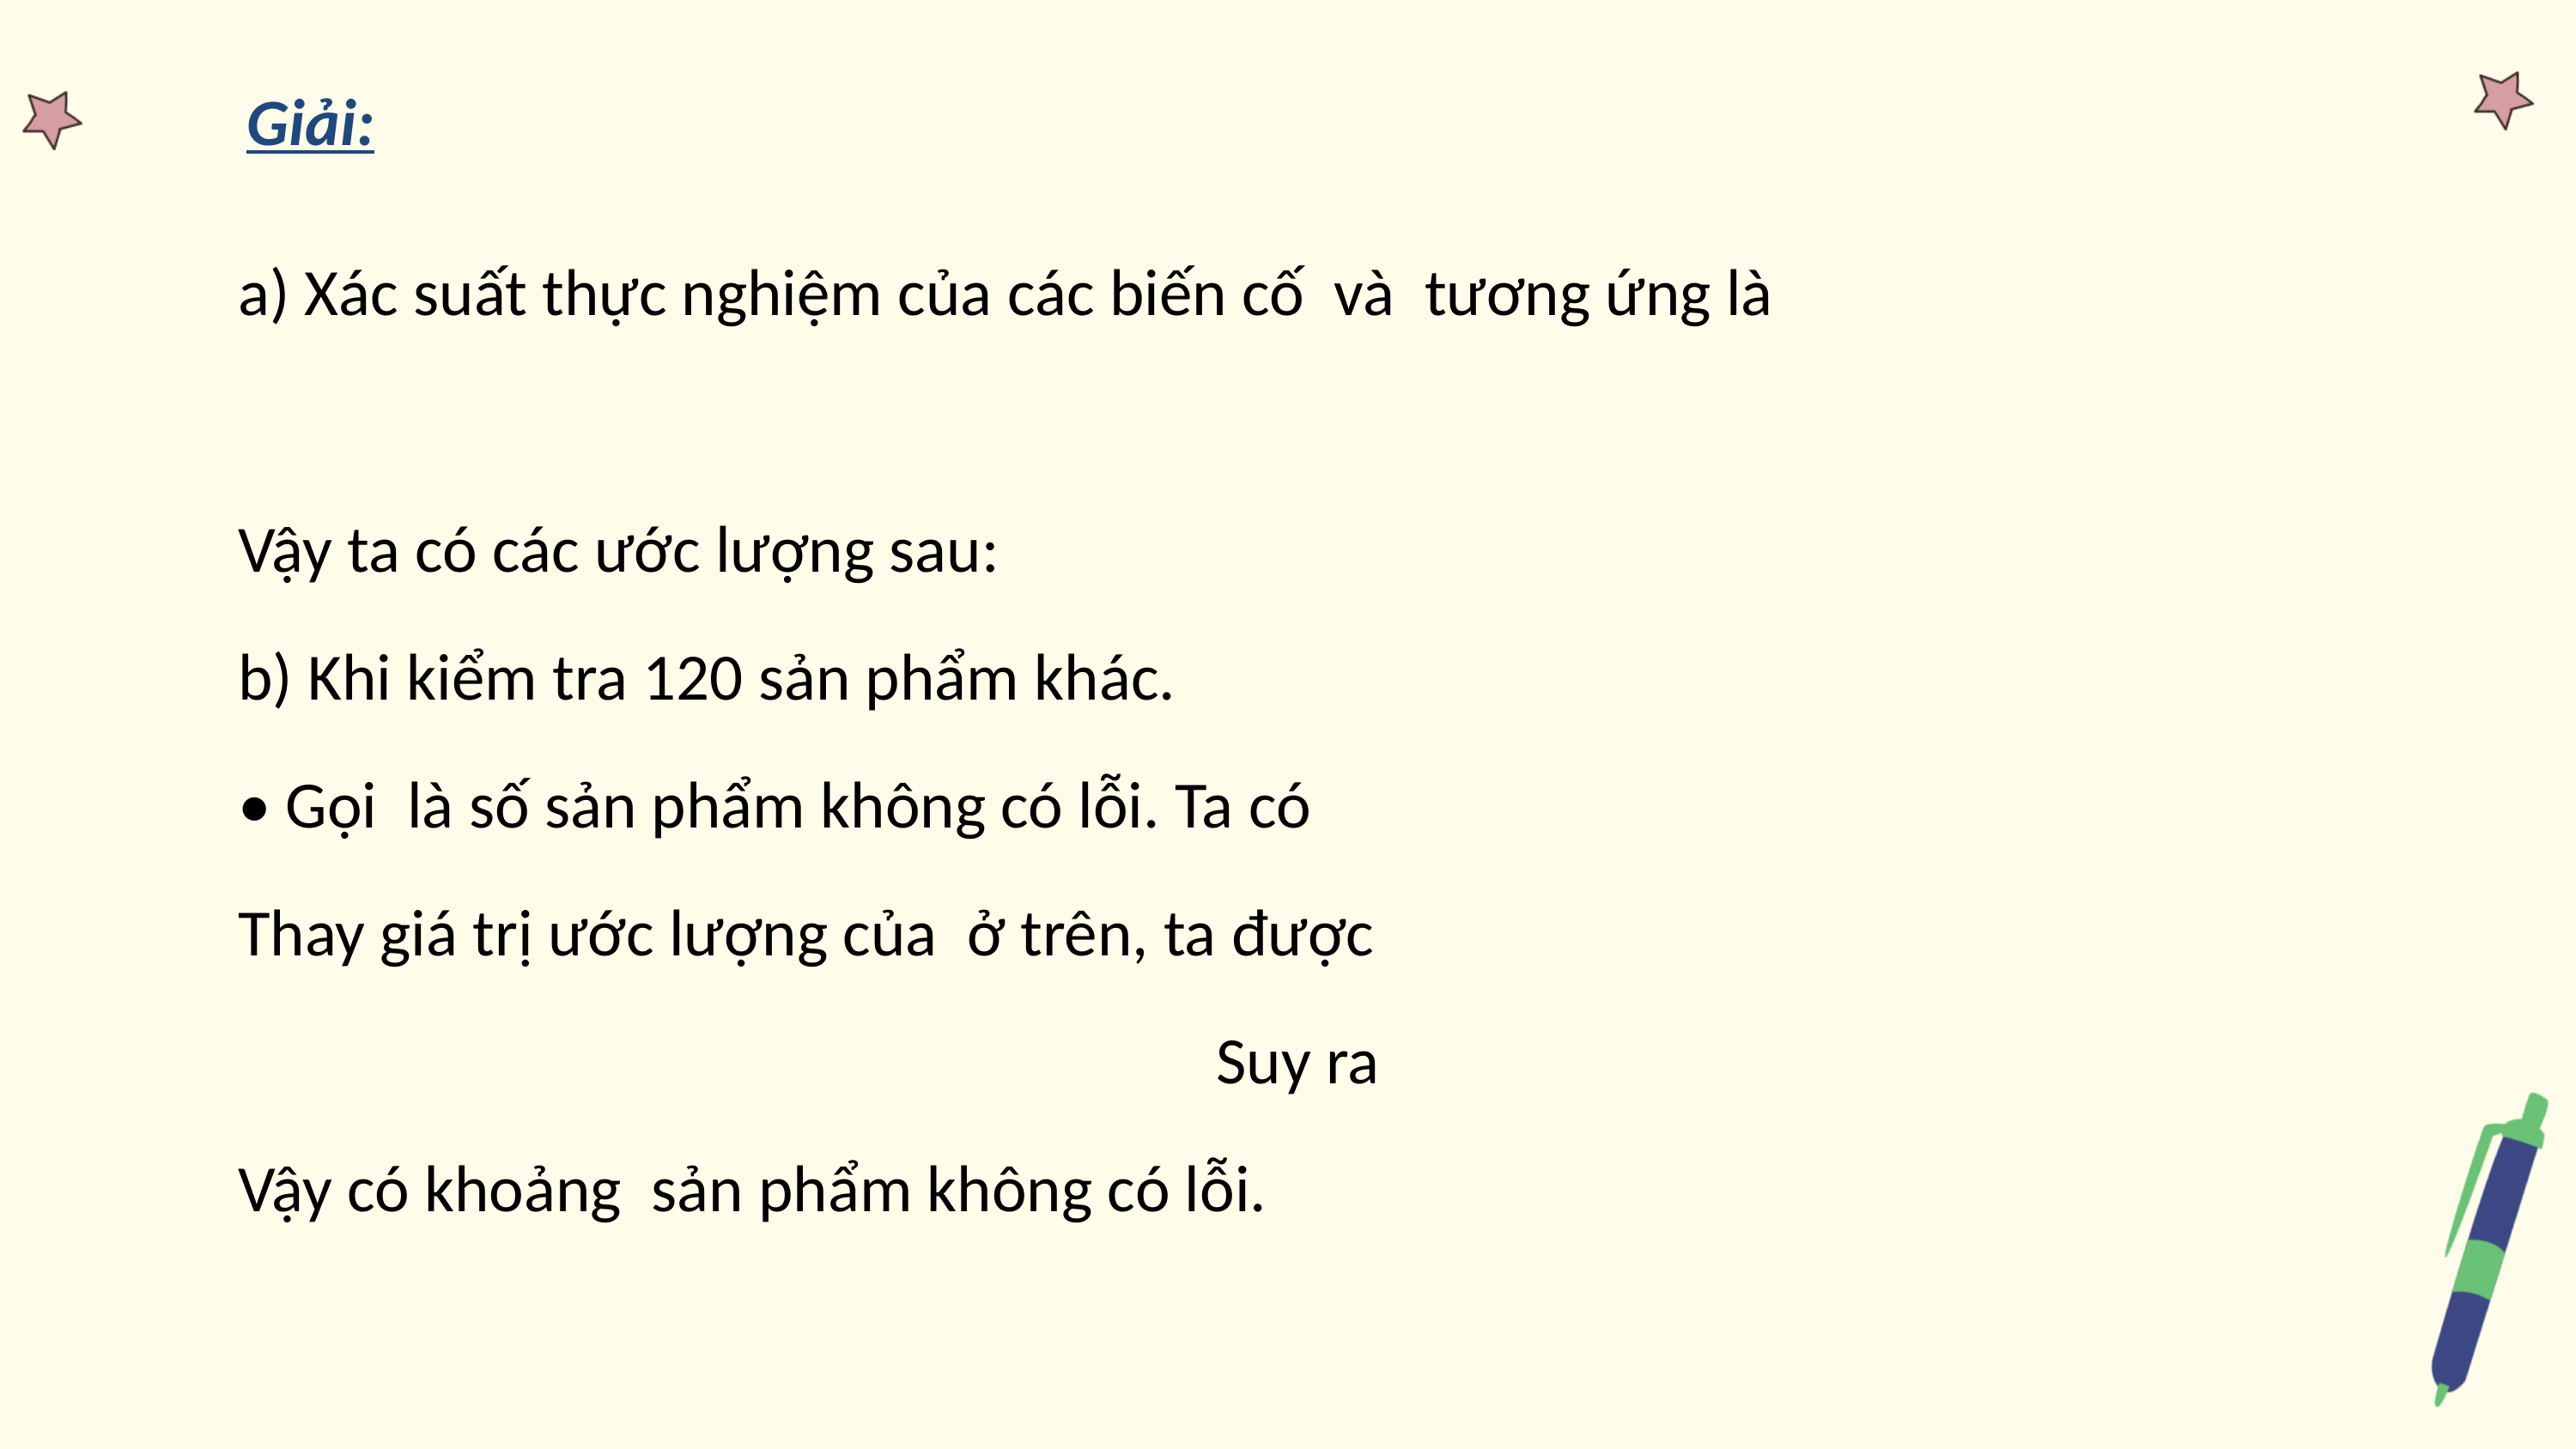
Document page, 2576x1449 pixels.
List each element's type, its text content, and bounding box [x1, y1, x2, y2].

picture [21, 90, 82, 150]
text_box Giải: [234, 73, 388, 166]
picture [2306, 1058, 2576, 1430]
picture [2474, 71, 2535, 130]
